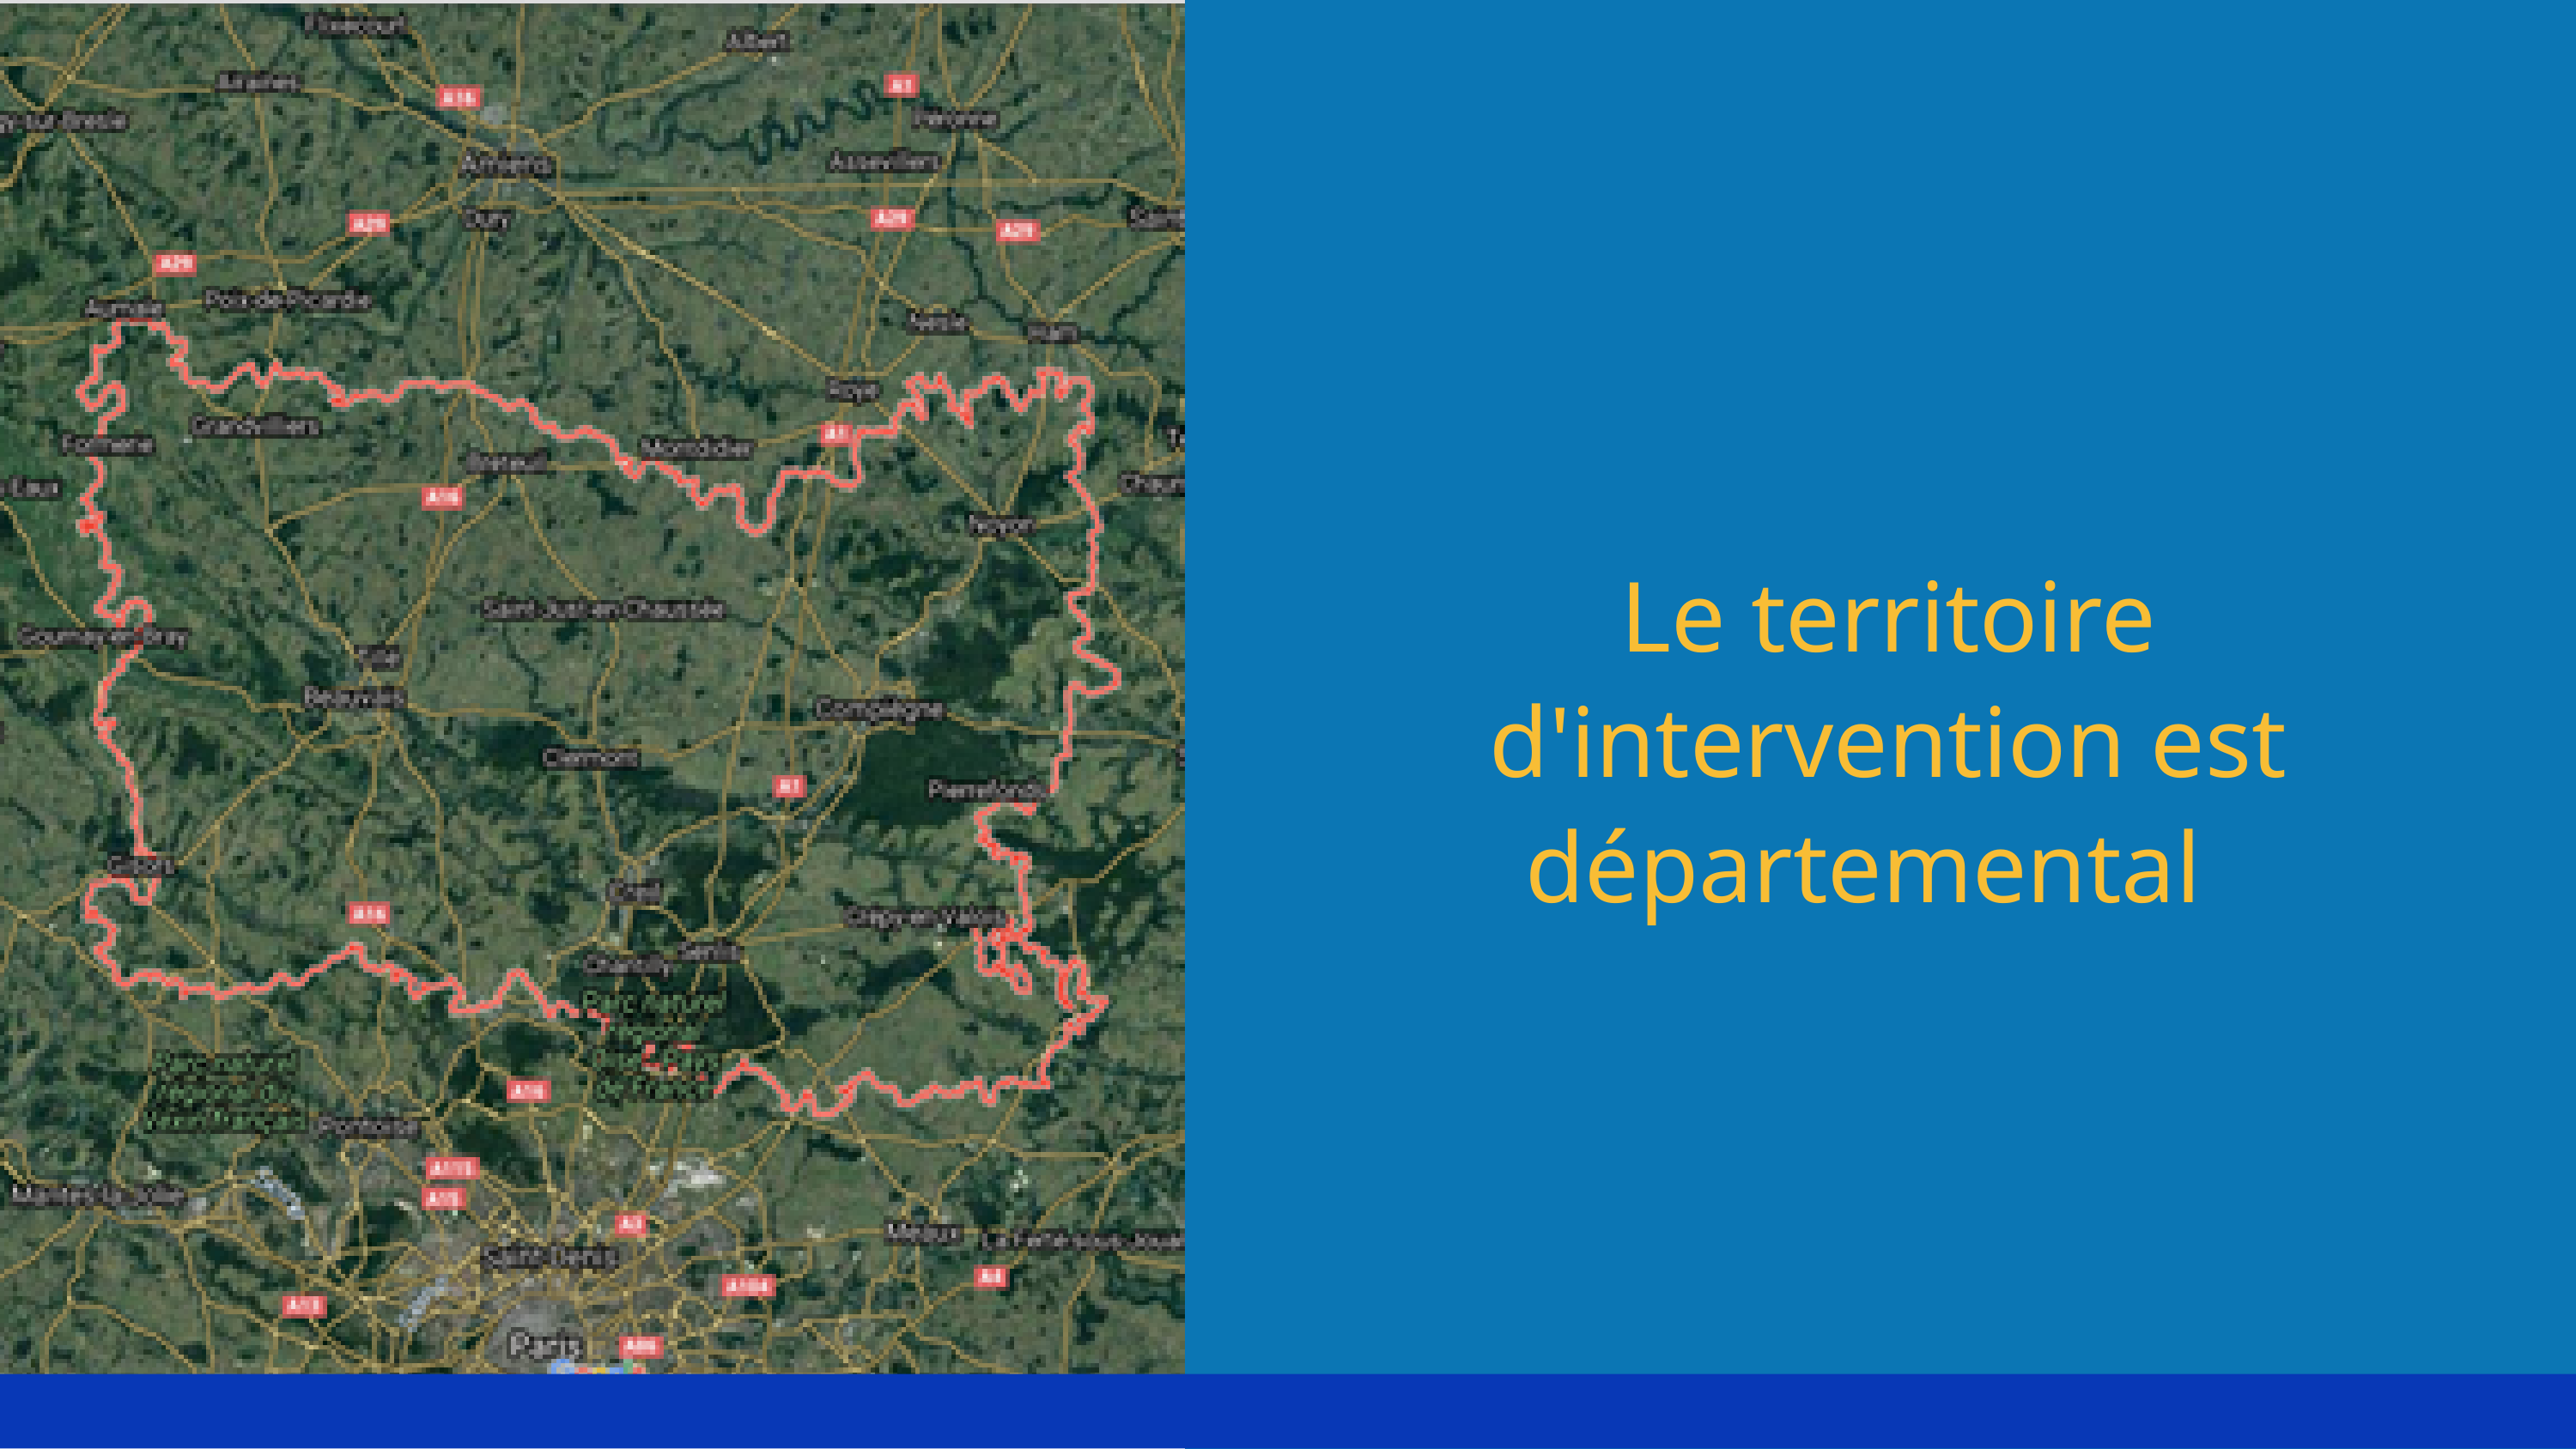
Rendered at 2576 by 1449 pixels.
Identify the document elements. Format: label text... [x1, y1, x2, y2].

text_box [1190, 1373, 2576, 1449]
text_box Le territoire d'intervention est départemental [1419, 545, 2358, 923]
picture [0, 0, 1186, 1449]
